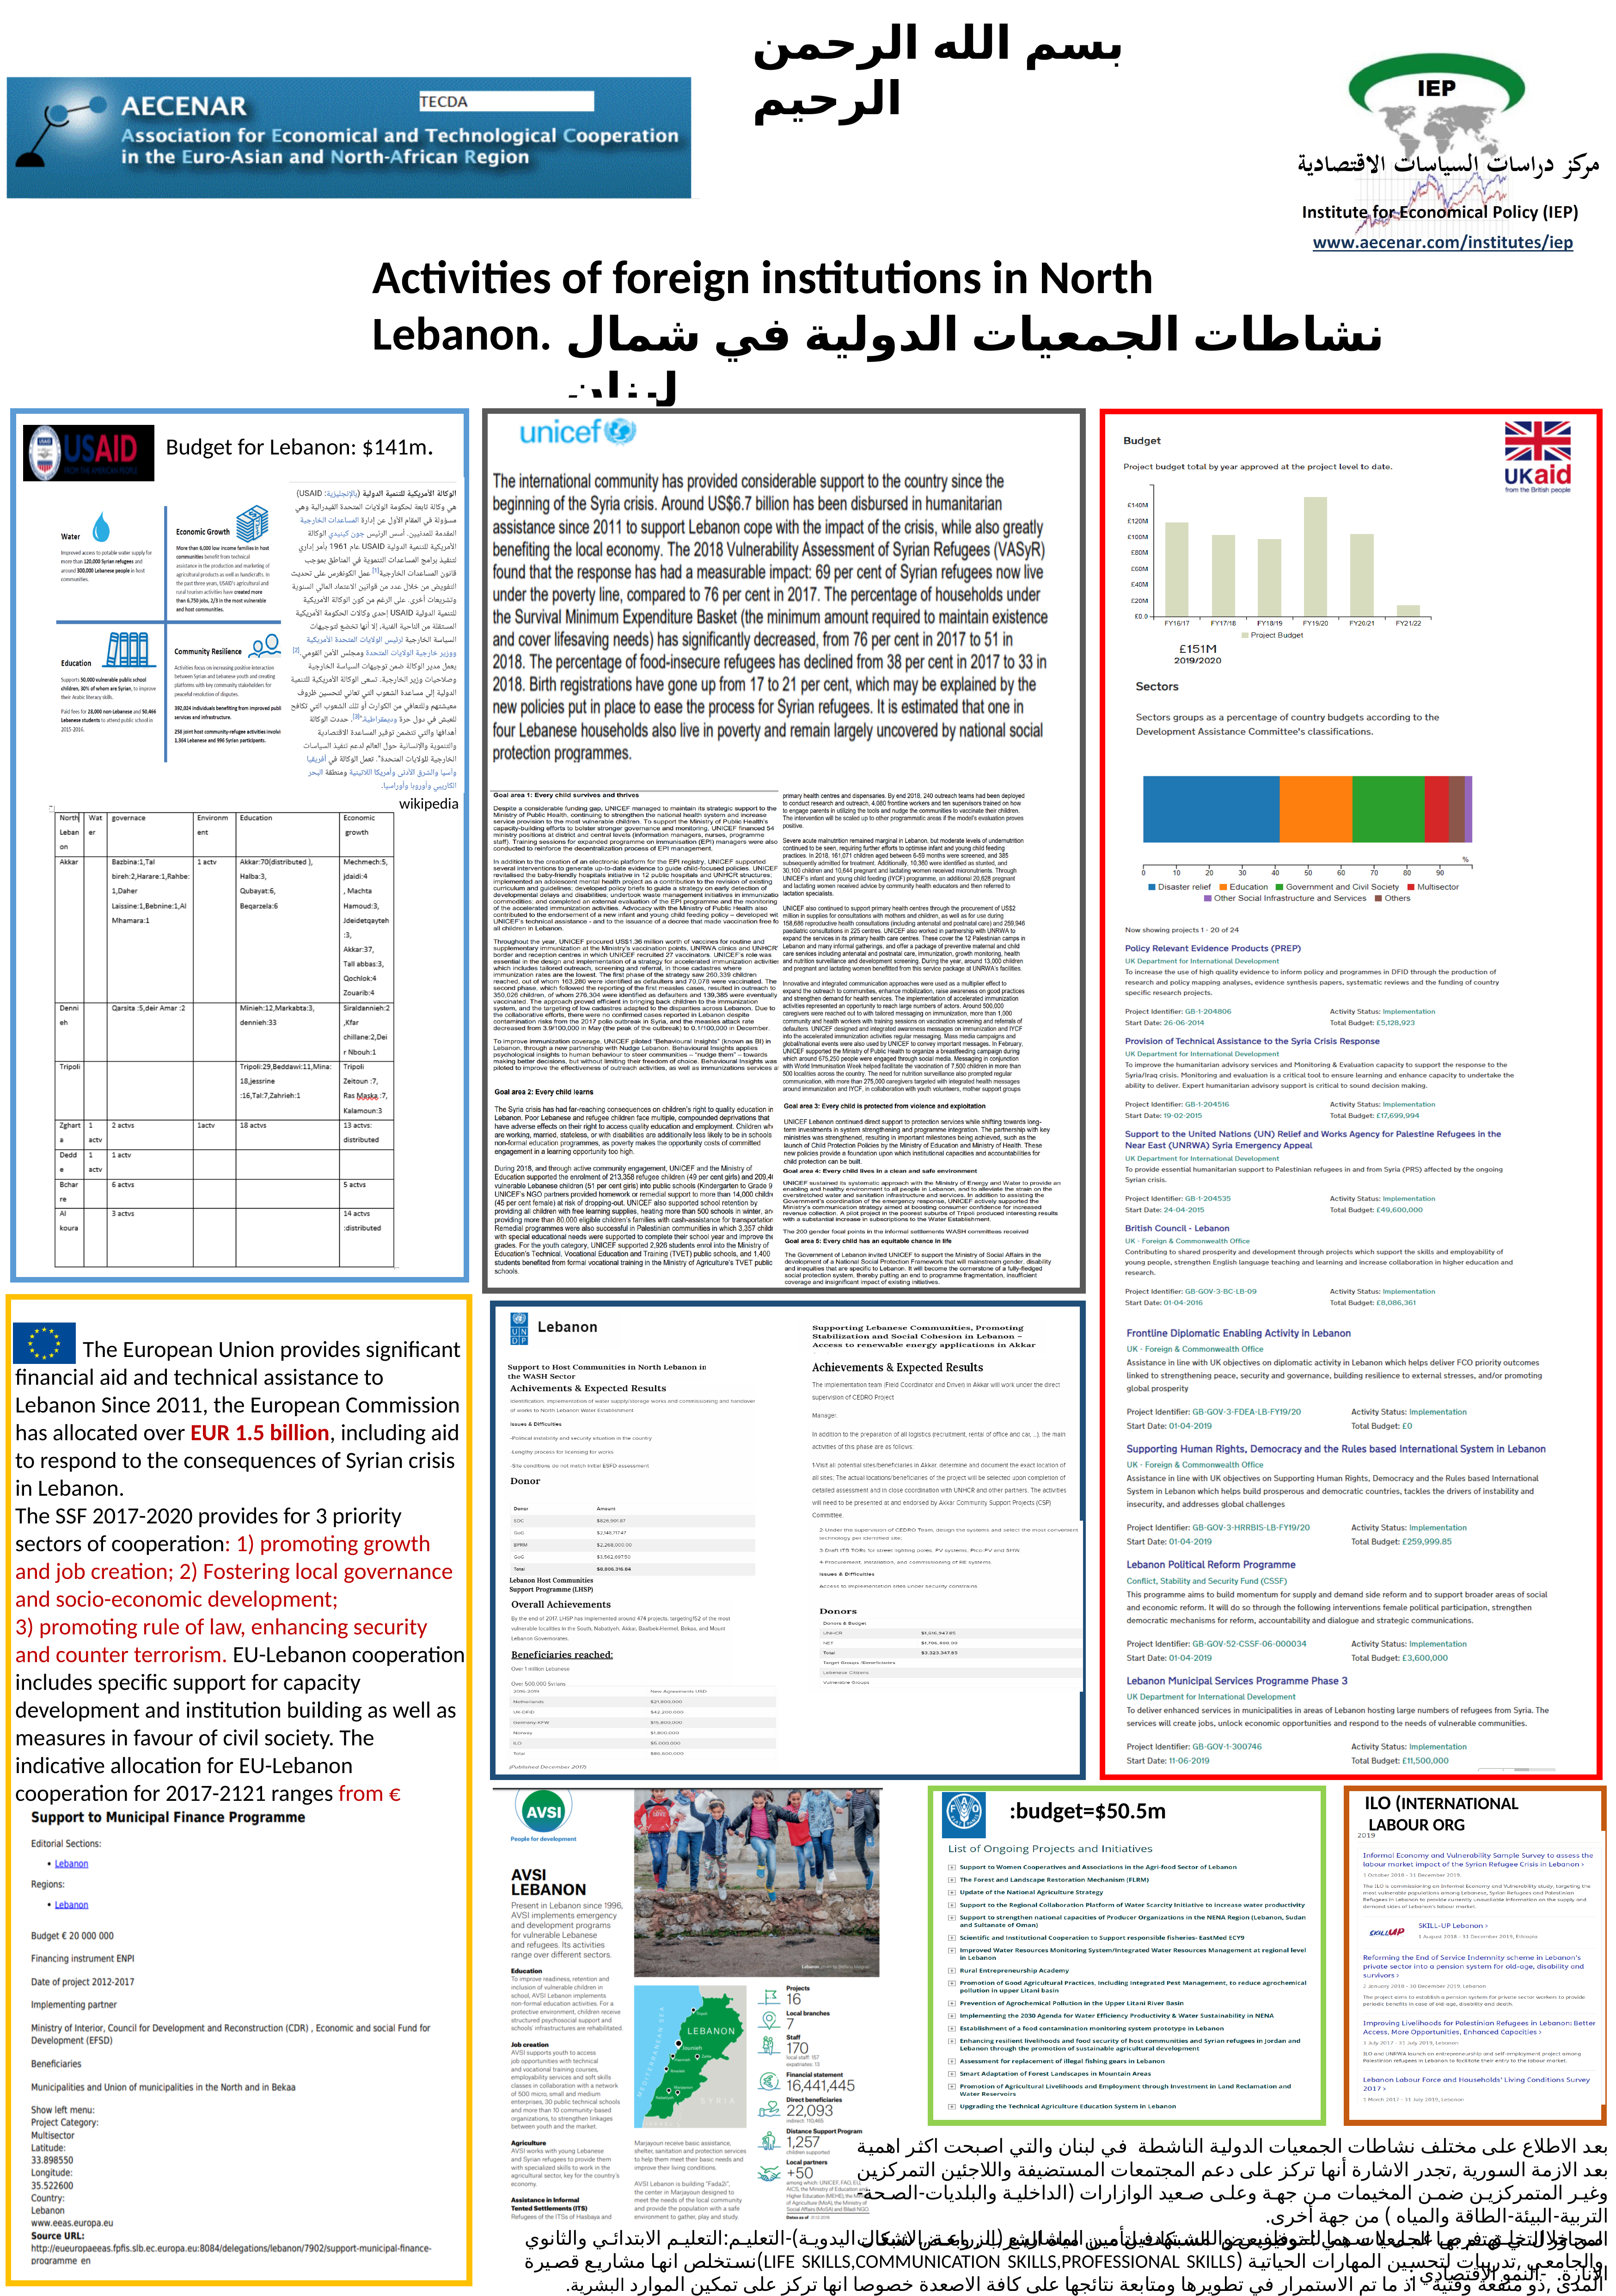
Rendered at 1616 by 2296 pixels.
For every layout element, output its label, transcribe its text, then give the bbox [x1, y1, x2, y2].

picture [0, 72, 700, 204]
picture [504, 1385, 755, 1595]
text_box [12, 411, 467, 1280]
text_box [1083, 402, 1531, 1170]
text_box من خلال خلق فرص عمل لا سيما للموظفين والمستهدفين من المشاريع (الزراعة ,الاشغال اليدوية)-التعليم:التعليم الابتدائي والثانوي والجامعي ,تدريبات لتحسين المهارات الحياتية (life skills,communication skills,professional skills)نستخلص انها مشاريع قصيرة المدى ,ذو منفعة وقتية اذ ما تم الاستمرار في تطويرها ومتابعة نتائجها على كافة الاصعدة خصوصا انها تركز على تمكين الموارد البشرية. [518, 2222, 1611, 2296]
text_box [1346, 1788, 1604, 2123]
picture [49, 477, 465, 793]
picture [488, 398, 1049, 762]
picture [1355, 1831, 1605, 2105]
picture [11, 1810, 441, 2265]
picture [781, 1100, 1065, 1287]
text_box [8, 1296, 470, 2284]
text_box بعد الاطلاع على مختلف نشاطات الجمعيات الدولية الناشطة في لبنان والتي اصبحت اكثر اهمية بعد الازمة السورية ,تجدر الاشارة أنها تركز على دعم المجتمعات المستضيفة واللاجئين التمركزين وغير المتمركزين ضمن المخيمات من جهة وعلى صعيد الوازارات (الداخلية والبلديات-الصحة-التربية-البيئة-الطاقة والمياه ) من جهة أخرى. المحاور التي تهتم بها الجمعيات هي :-توفيربعض الشبكات لتأمين مياه الشرب , وبعض شبكات الانارة. -النمو الاقتصادي : [850, 2130, 1616, 2296]
text_box نشاطات الجمعيات الدولية في شمال لبنان [559, 300, 1413, 411]
picture [49, 806, 399, 1270]
picture [1120, 1324, 1572, 1771]
text_box ILO (INTERNATIONAL LABOUR ORG [1358, 1786, 1526, 1831]
text_box بسم الله الرحمن الرحيم [745, 9, 1152, 127]
picture [942, 1792, 986, 1838]
picture [497, 1313, 621, 1349]
picture [808, 1359, 1082, 1520]
picture [12, 1319, 79, 1369]
picture [490, 791, 1028, 1093]
text_box wikipedia [392, 790, 489, 816]
text_box [484, 411, 1083, 1291]
picture [797, 1319, 1048, 1353]
text_box [930, 1788, 1324, 2123]
picture [948, 1840, 1320, 2114]
text_box Budget for Lebanon: $141m. [148, 405, 471, 500]
picture [808, 1521, 1083, 1692]
picture [1502, 417, 1579, 501]
text_box [492, 1303, 1083, 1778]
picture [1108, 418, 1452, 676]
picture [1120, 681, 1531, 1314]
text_box Activities of foreign institutions in North Lebanon. [365, 243, 1284, 363]
picture [493, 1788, 883, 2221]
picture [1284, 44, 1605, 259]
picture [23, 425, 154, 481]
text_box [1102, 411, 1600, 1778]
picture [504, 1362, 708, 1381]
picture [505, 1599, 779, 1774]
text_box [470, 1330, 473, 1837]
text_box :budget=$50.5m [1003, 1792, 1318, 1827]
picture [493, 1084, 773, 1275]
